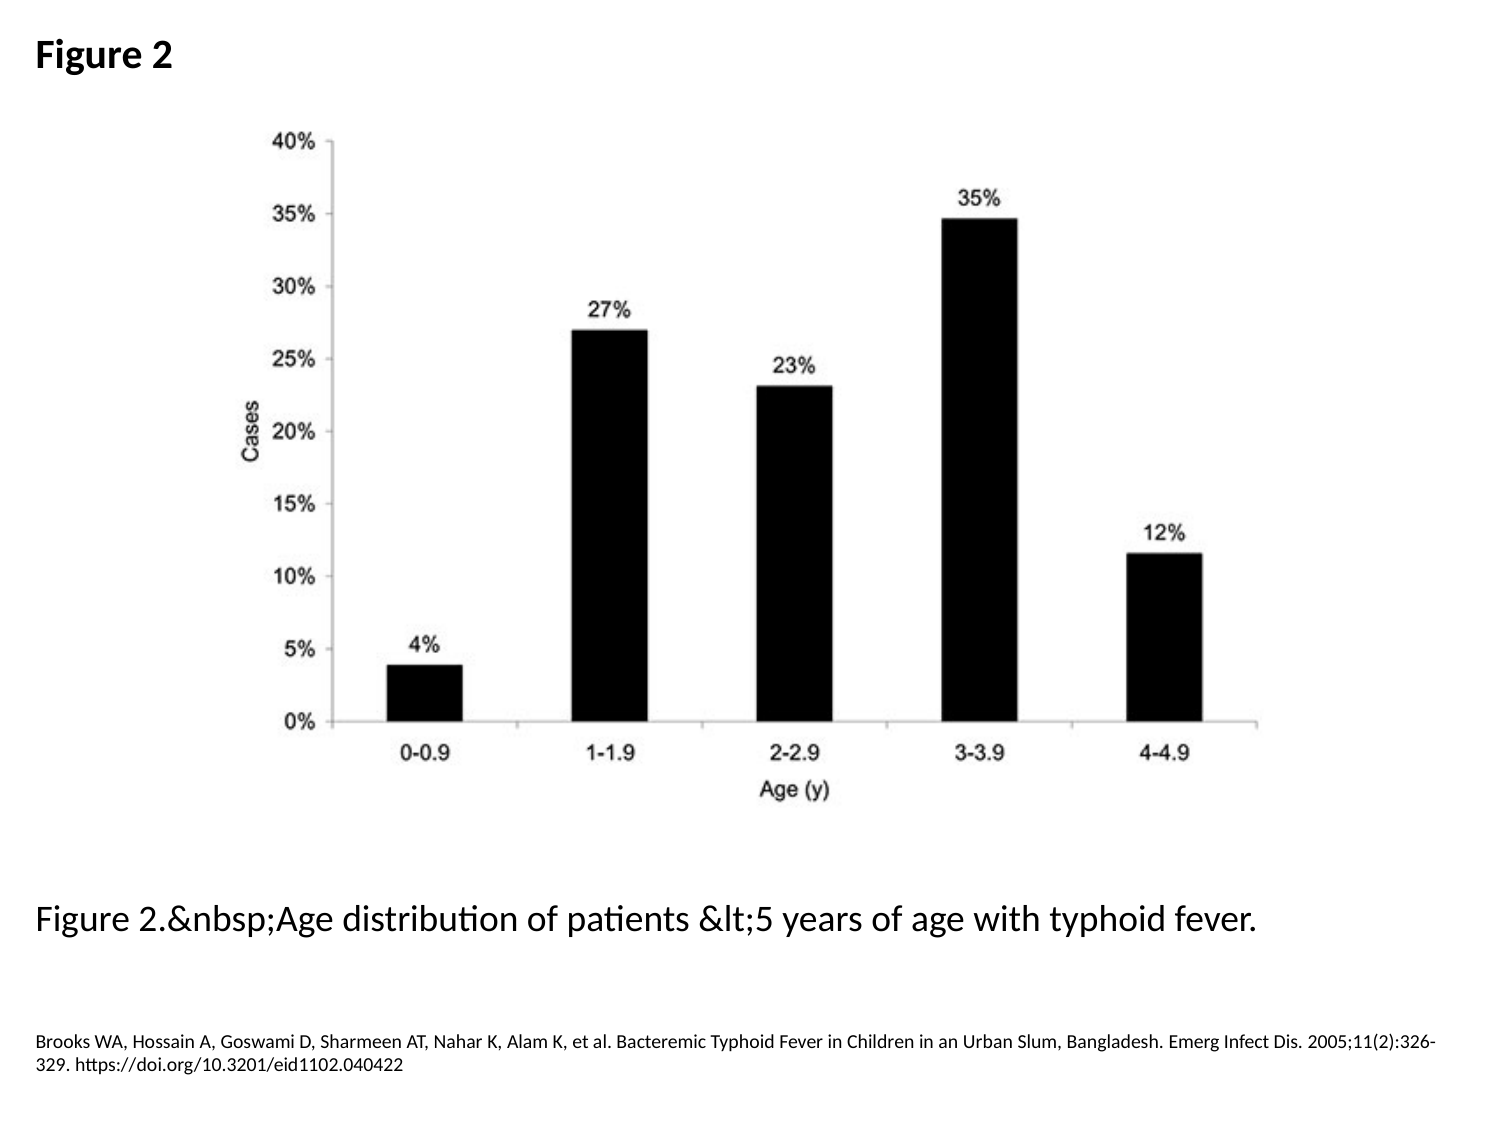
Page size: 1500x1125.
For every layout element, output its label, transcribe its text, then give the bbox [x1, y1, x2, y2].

text_box Figure 2.&nbsp;Age distribution of patients &lt;5 years of age with typhoid fever. [19, 810, 1481, 1019]
text_box Brooks WA, Hossain A, Goswami D, Sharmeen AT, Nahar K, Alam K, et al. Bacteremic Typhoid Fever in Children in an Urban Slum, Bangladesh. Emerg Infect Dis. 2005;11(2):326-329. https://doi.org/10.3201/eid1102.040422 [19, 1019, 1481, 1085]
text_box Figure 2 [19, 19, 1481, 85]
picture [222, 103, 1278, 813]
